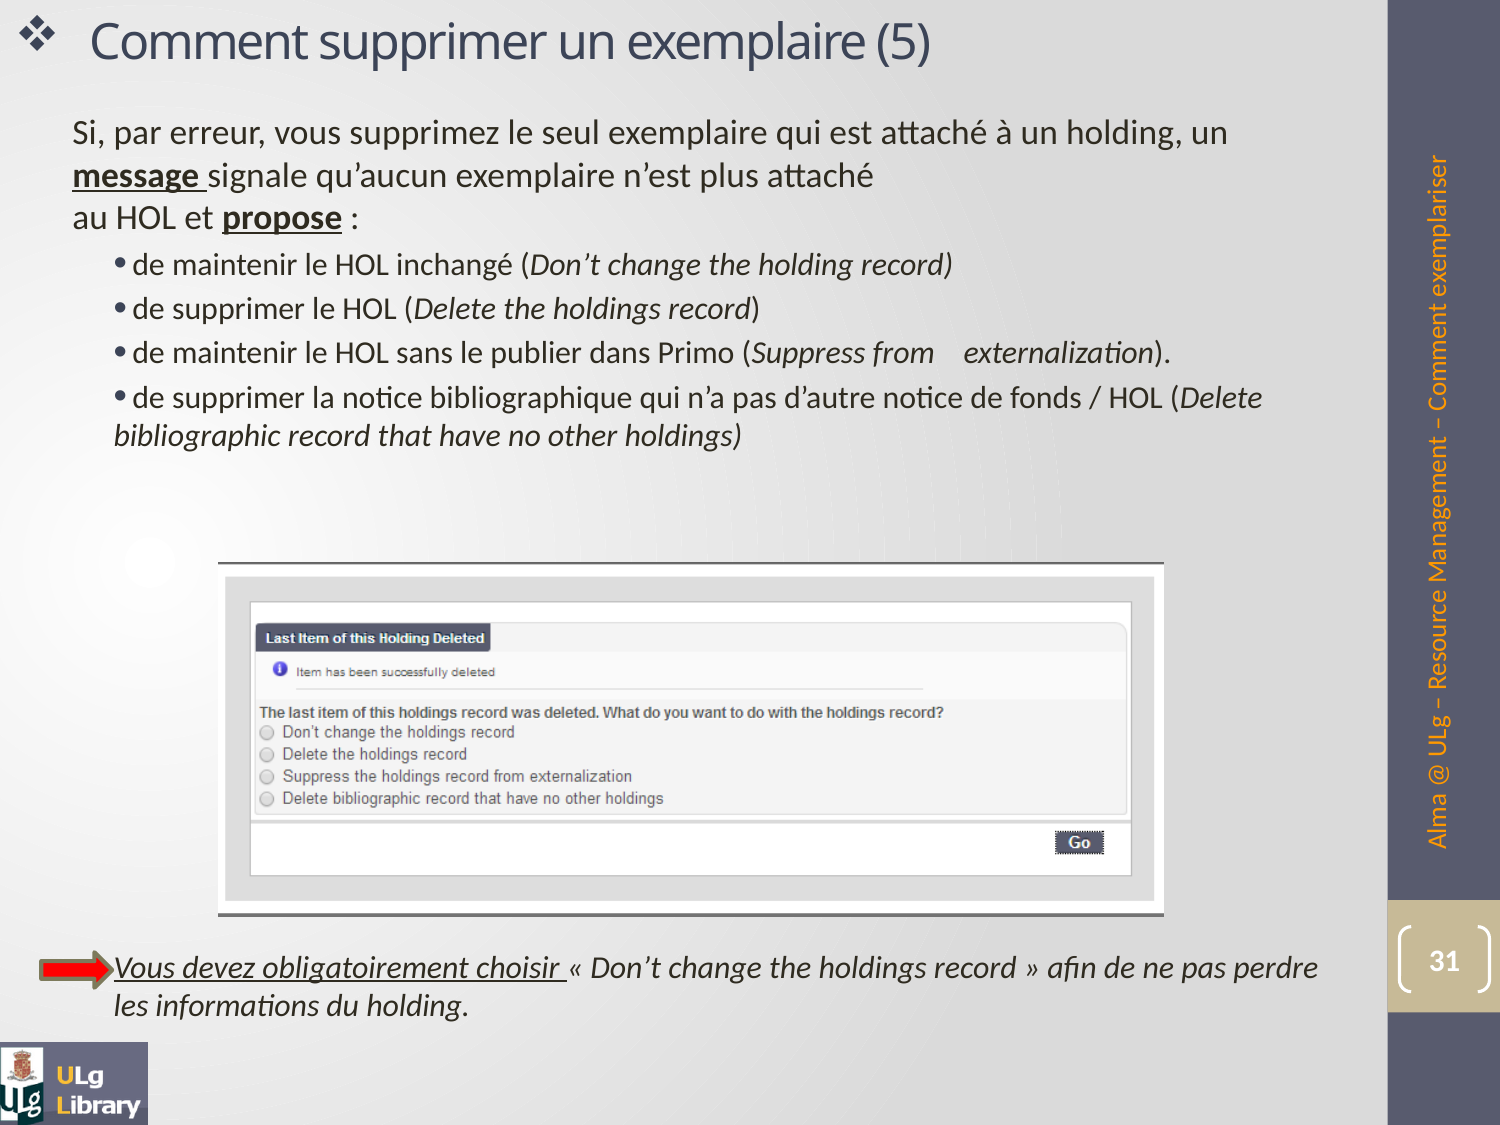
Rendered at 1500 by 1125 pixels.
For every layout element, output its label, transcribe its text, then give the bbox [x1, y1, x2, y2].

text_box Comment supprimer un exemplaire (5) [0, 2, 1388, 156]
picture [217, 561, 1164, 918]
slide_number 31 [1397, 925, 1492, 994]
picture [0, 1042, 148, 1125]
text_box [39, 950, 115, 990]
footer Alma @ ULg – Resource Management – Comment exemplariser [1411, 31, 1472, 865]
list Si, par erreur, vous supprimez le seul exemplaire qui est attaché à un holding, un message signale qu’aucun exemplaire n’est plus attaché au HOL et propose : de maintenir le HOL inchangé (Don’t change the holding record) de supprimer le HOL (Delete the holdings record) de maintenir le HOL sans le publier dans Primo (Suppress from externalization). de supprimer la notice bibliographique qui n’a pas d’autre notice de fonds / HOL (Delete bibliographic record that have no other holdings) Vous devez obligatoirement choisir « Don’t change the holdings record » afin de ne pas perdre les informations du holding. [41, 156, 1353, 1035]
